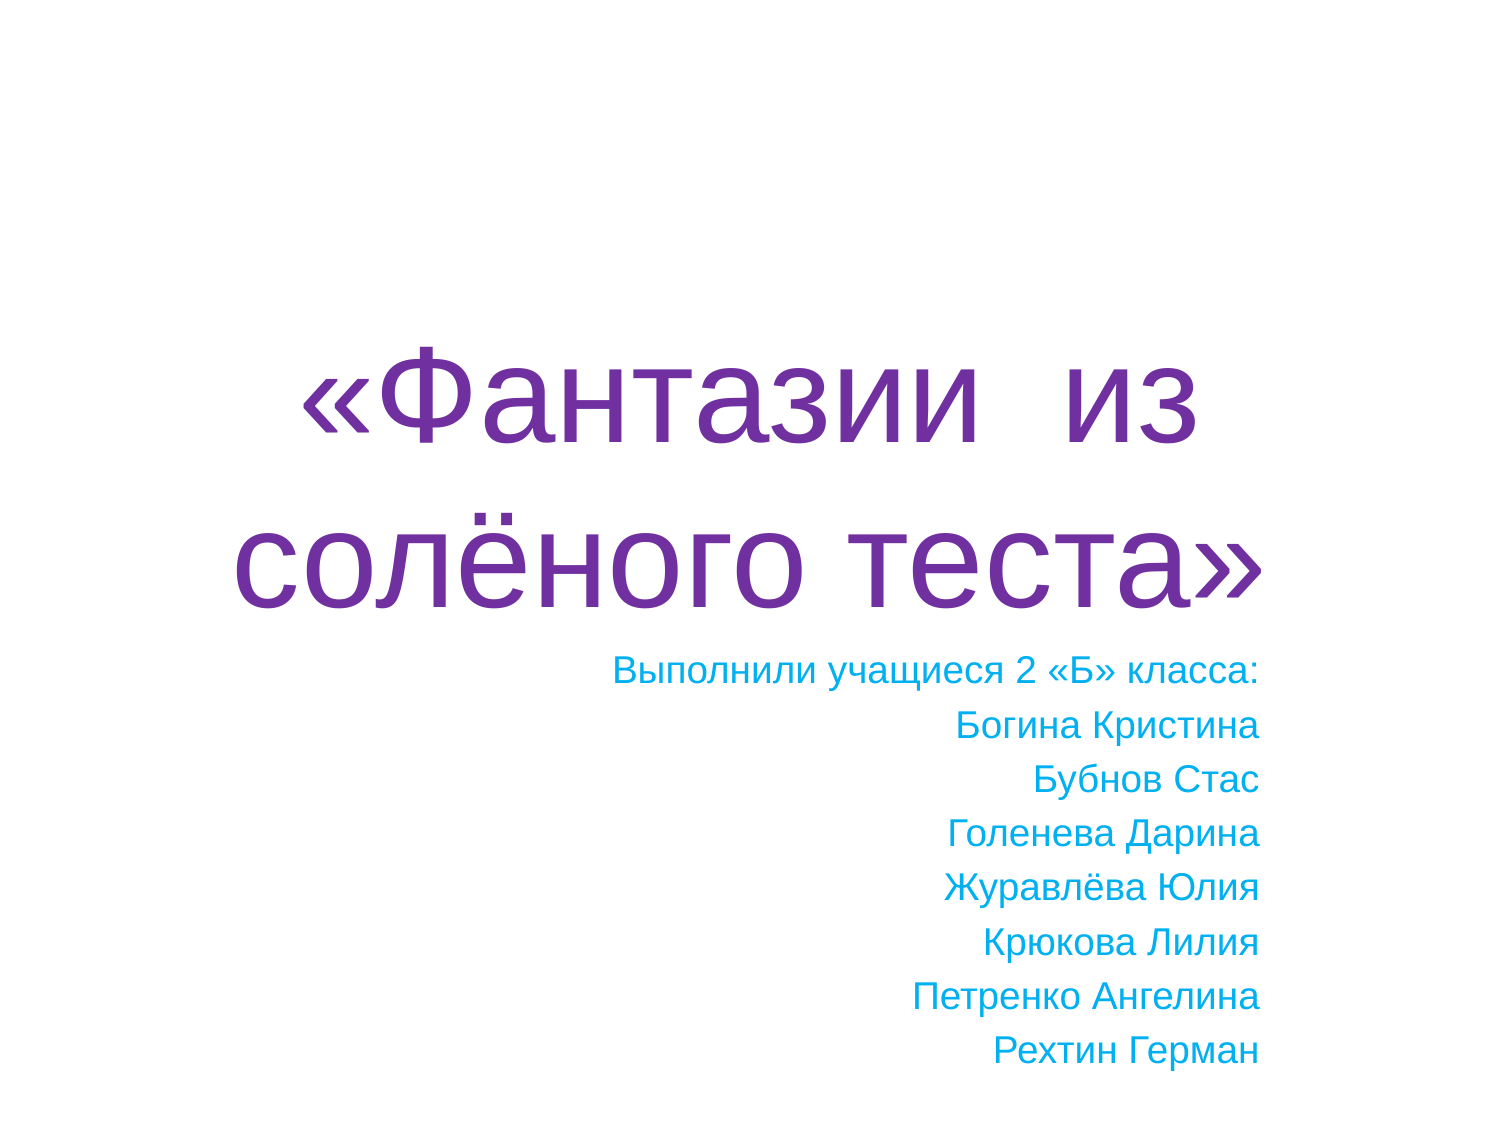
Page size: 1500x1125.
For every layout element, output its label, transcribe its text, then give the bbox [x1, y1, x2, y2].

title «Фантазии из солёного теста» [112, 349, 1388, 591]
subtitle Выполнили учащиеся 2 «Б» класса: Богина Кристина Бубнов Стас Голенева Дарина Журавлёва Юлия Крюкова Лилия Петренко Ангелина Рехтин Герман [225, 637, 1275, 1083]
